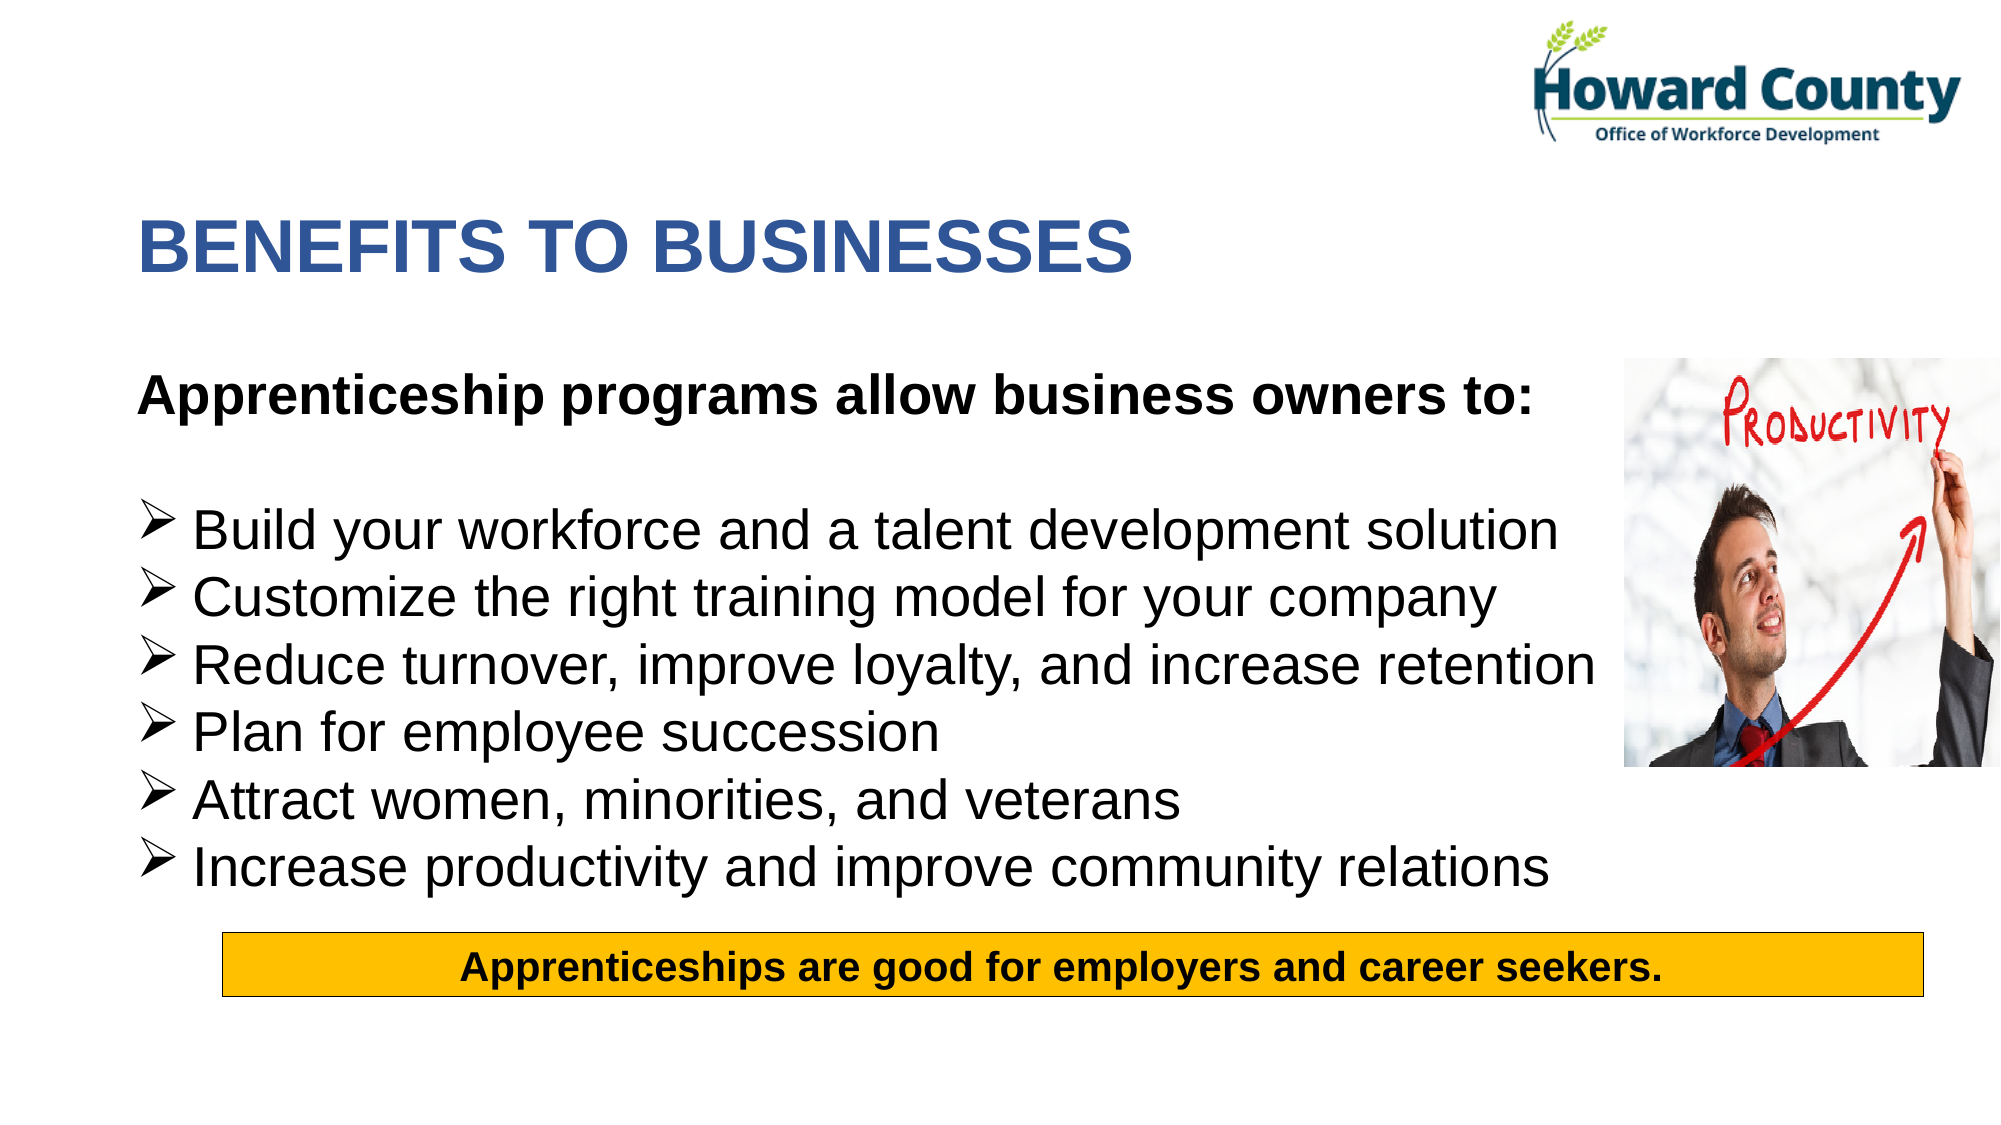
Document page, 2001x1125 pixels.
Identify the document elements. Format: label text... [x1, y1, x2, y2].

picture [1624, 358, 2000, 767]
text_box Apprenticeship programs allow business owners to: Build your workforce and a talent development solution Customize the right training model for your company Reduce turnover, improve loyalty, and increase retention Plan for employee succession Attract women, minorities, and veterans Increase productivity and improve community relations [121, 350, 1874, 1033]
text_box Apprenticeships are good for employers and career seekers. [222, 932, 1924, 997]
text_box BENEFITS TO BUSINESSES [101, 189, 1511, 295]
picture [1488, 0, 2000, 180]
